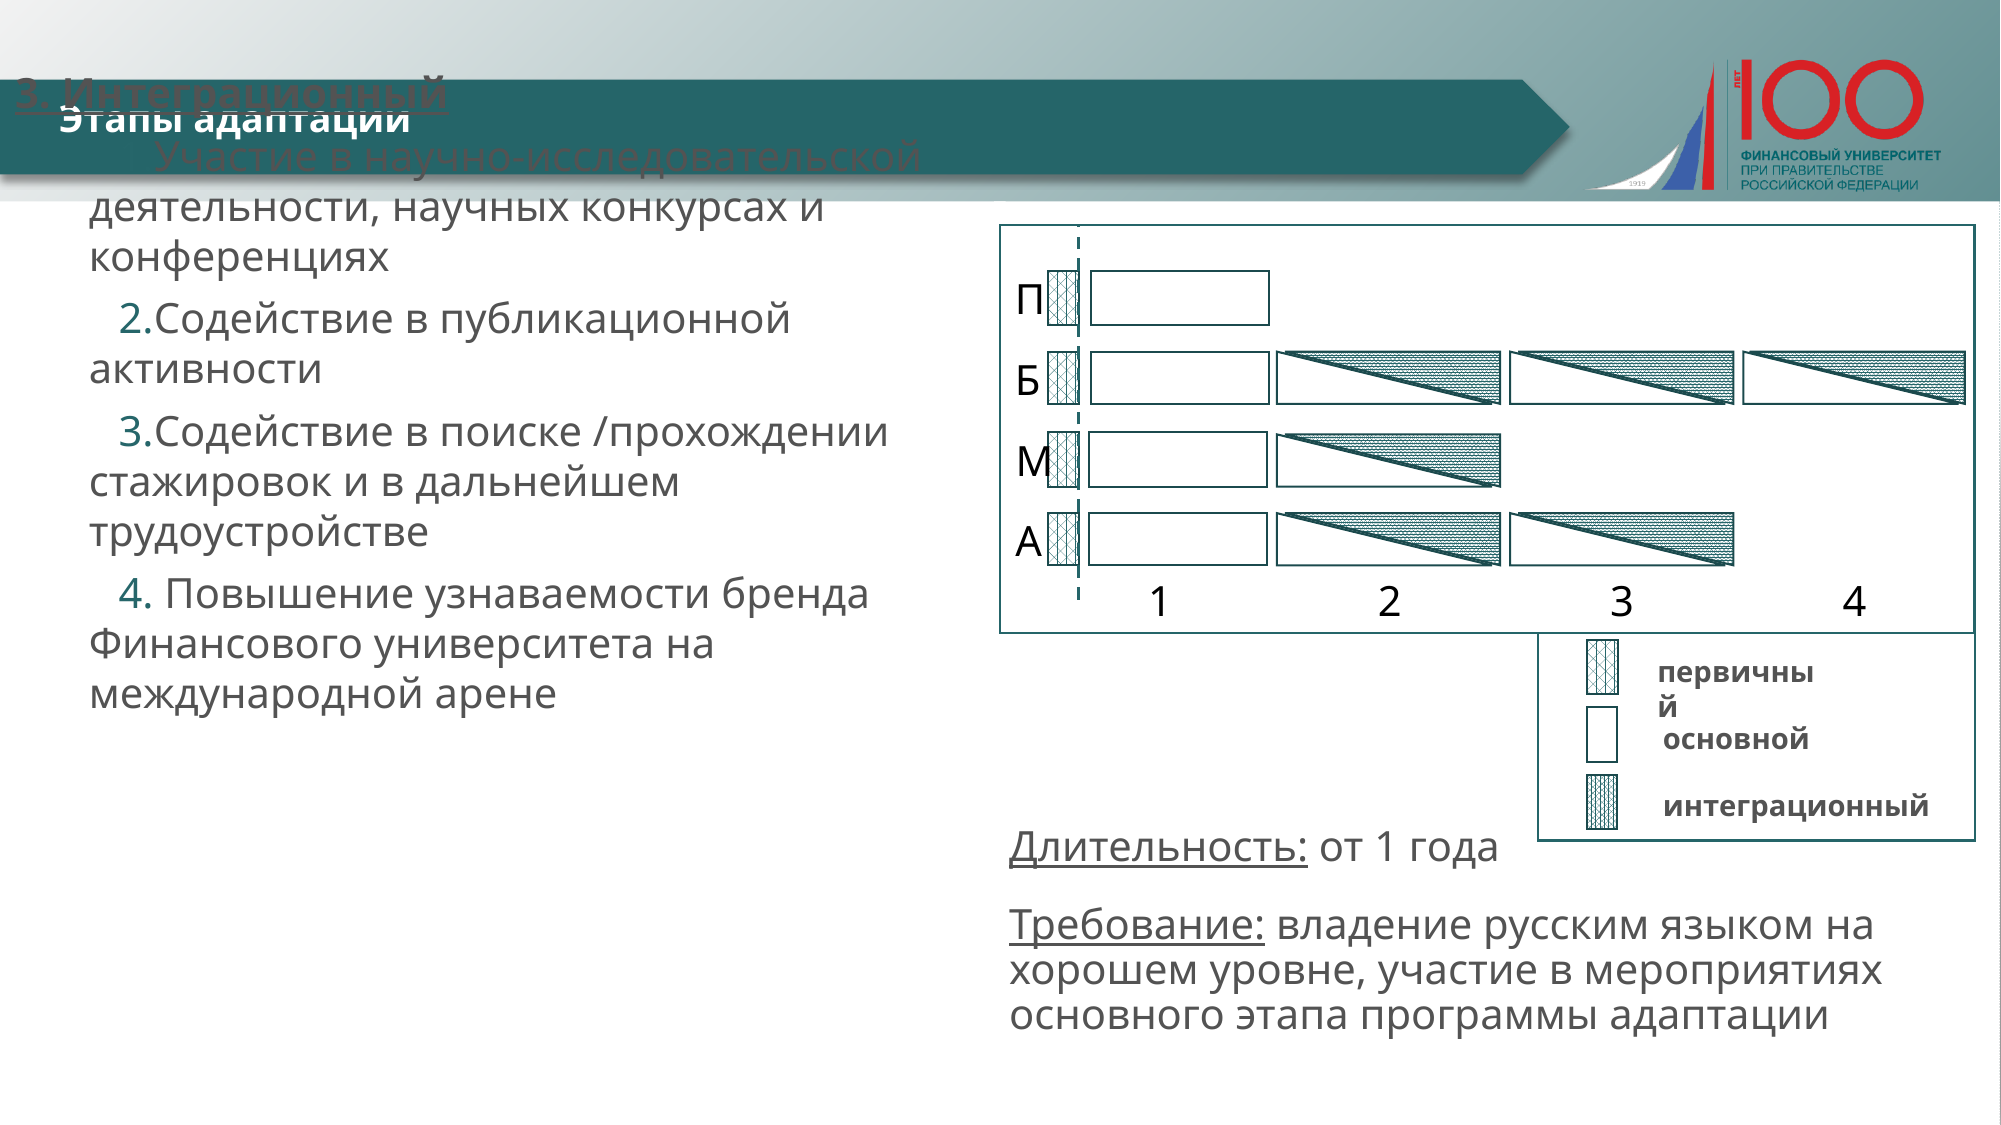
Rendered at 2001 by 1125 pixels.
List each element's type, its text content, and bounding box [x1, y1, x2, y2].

text_box П [999, 265, 1054, 331]
text_box М [1000, 427, 1054, 493]
text_box А [1000, 507, 1054, 573]
text_box [1537, 632, 1976, 842]
text_box [1284, 433, 1502, 488]
text_box [1088, 512, 1268, 566]
text_box [1284, 350, 1502, 406]
list 3. Интеграционный Участие в научно-исследовательской деятельности, научных конкурсах и конференциях Содействие в публикационной активности Содействие в поиске /прохождении стажировок и в дальнейшем трудоустройстве Повышение узнаваемости бренда Финансового университета на международной арене [0, 200, 1007, 1125]
text_box [1090, 270, 1270, 326]
list Длительность: от 1 года Требование: владение русским языком на хорошем уровне, участие в мероприятиях основного этапа программы адаптации [1007, 200, 2000, 1125]
picture [1582, 59, 1941, 192]
text_box [1284, 512, 1502, 567]
text_box 3 [1595, 567, 1649, 632]
text_box 4 [1827, 567, 1881, 632]
text_box [1742, 350, 1959, 405]
text_box Б [999, 346, 1054, 411]
text_box [999, 224, 1976, 634]
text_box 2 [1362, 567, 1416, 633]
text_box [1518, 512, 1735, 567]
text_box [1275, 350, 1493, 405]
text_box [1275, 433, 1493, 488]
text_box [1518, 350, 1735, 406]
title Этапы адаптации [44, 92, 1749, 155]
text_box [1509, 350, 1726, 405]
text_box [1090, 351, 1270, 405]
text_box [1275, 511, 1493, 567]
text_box [1088, 431, 1268, 488]
text_box [1509, 511, 1726, 567]
text_box [1749, 350, 1966, 406]
text_box 1 [1133, 567, 1187, 633]
